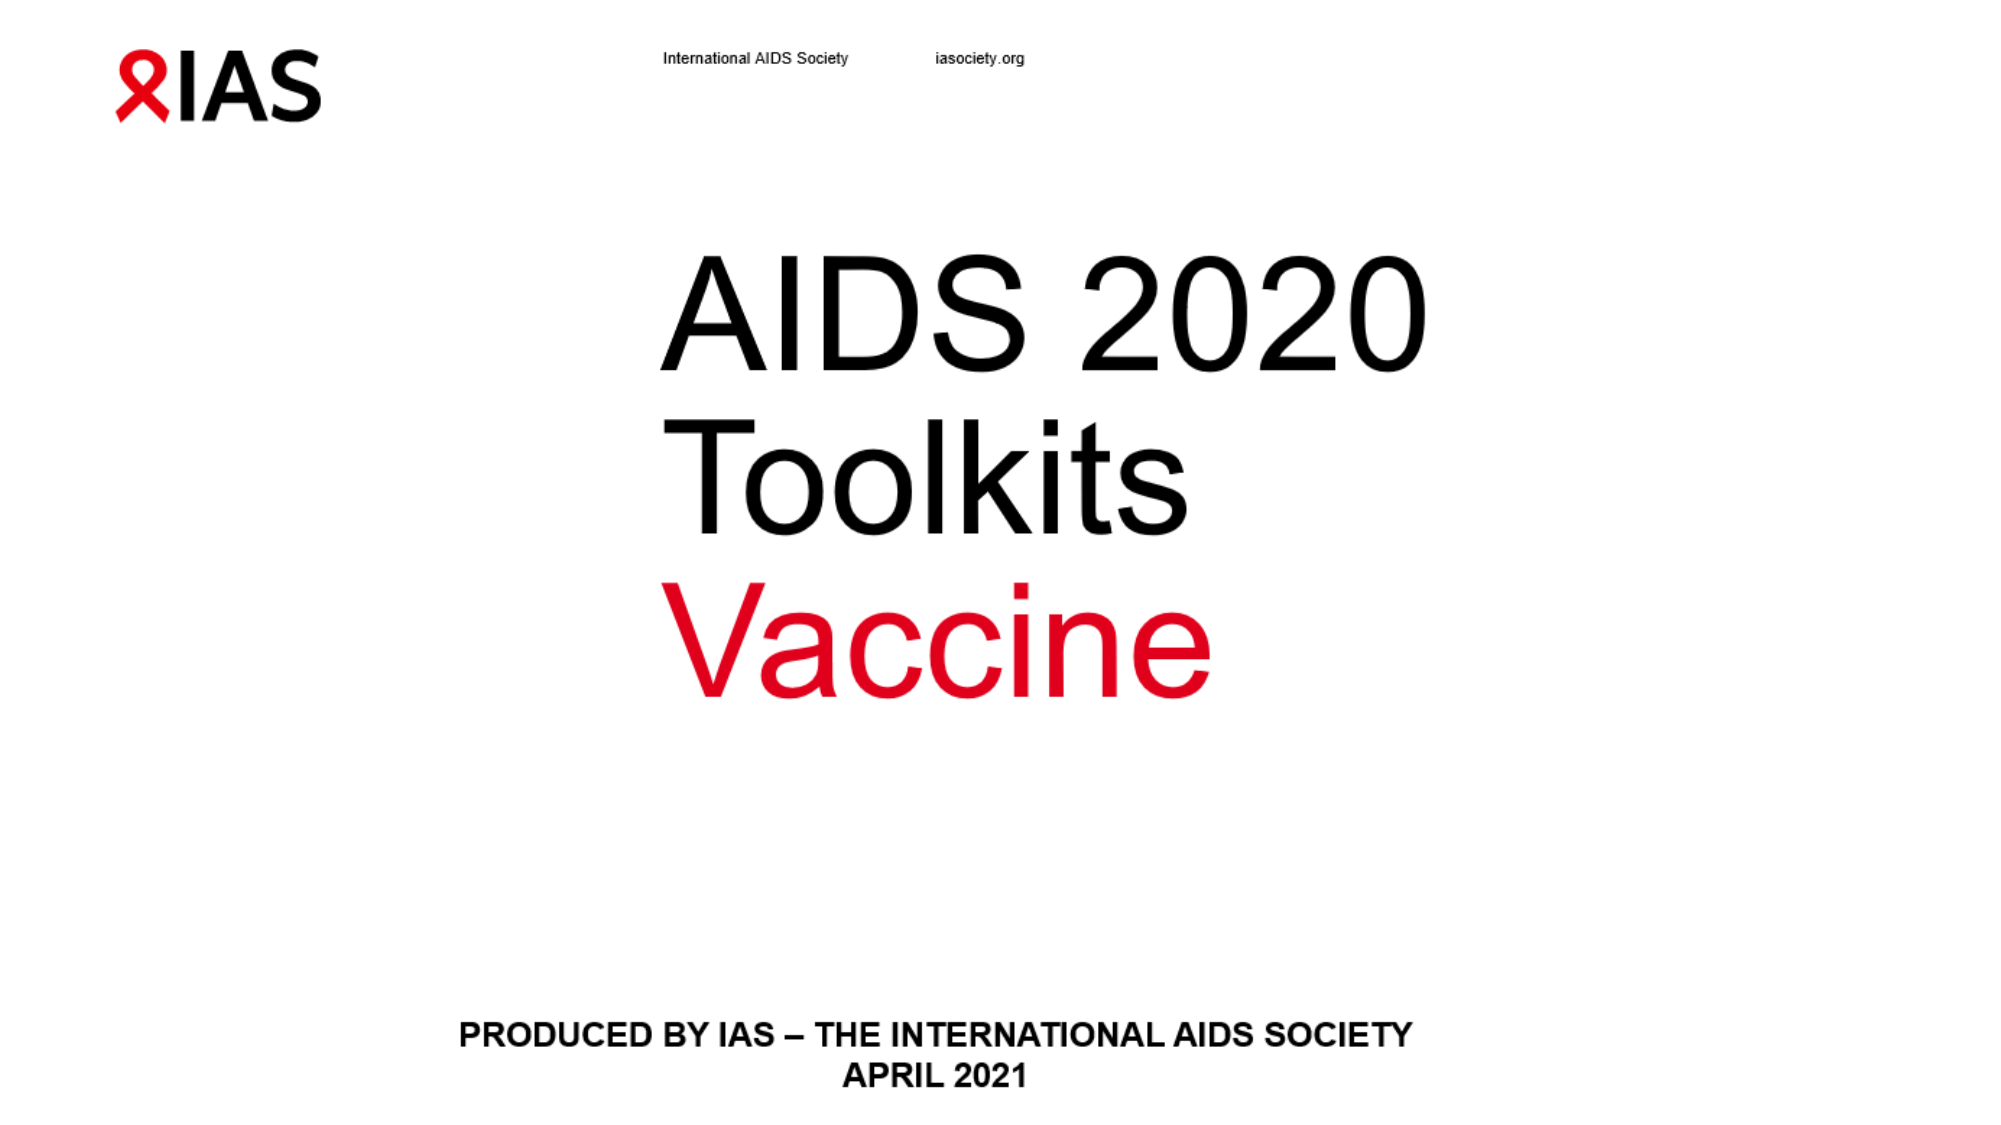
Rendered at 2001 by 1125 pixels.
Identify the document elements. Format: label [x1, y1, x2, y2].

picture [94, 9, 1905, 1109]
